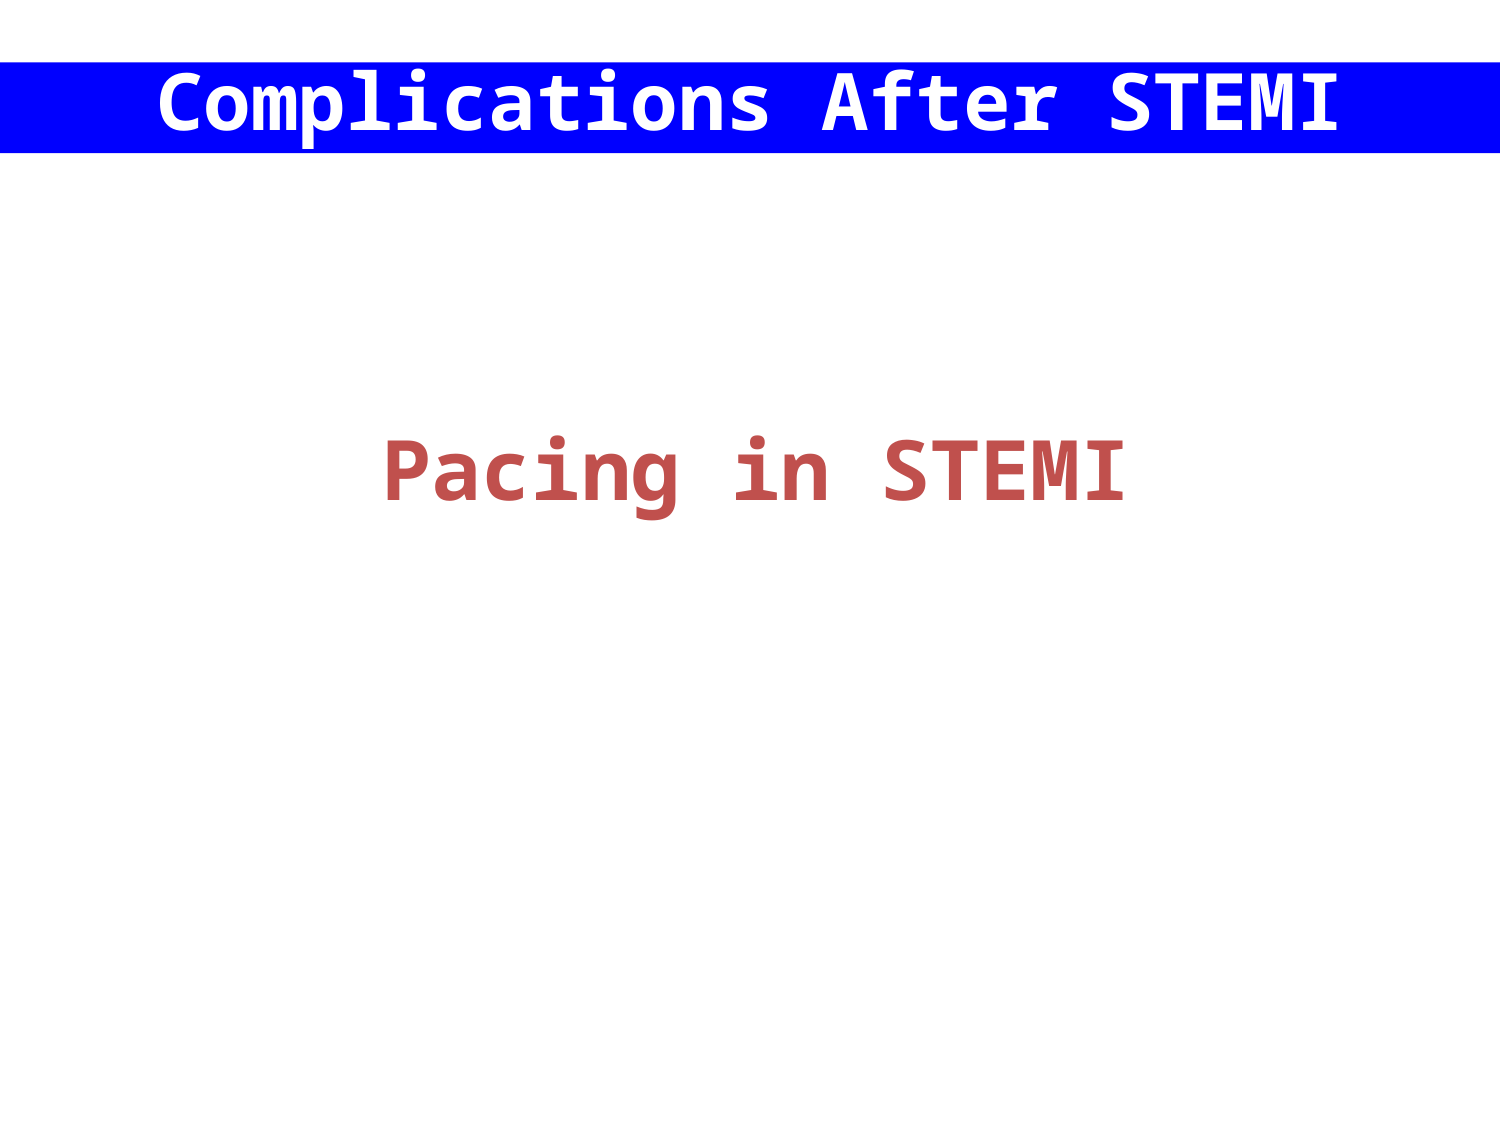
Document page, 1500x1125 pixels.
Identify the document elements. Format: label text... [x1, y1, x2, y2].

text_box Complications After STEMI [0, 62, 1500, 154]
text_box Pacing in STEMI [162, 409, 1350, 525]
